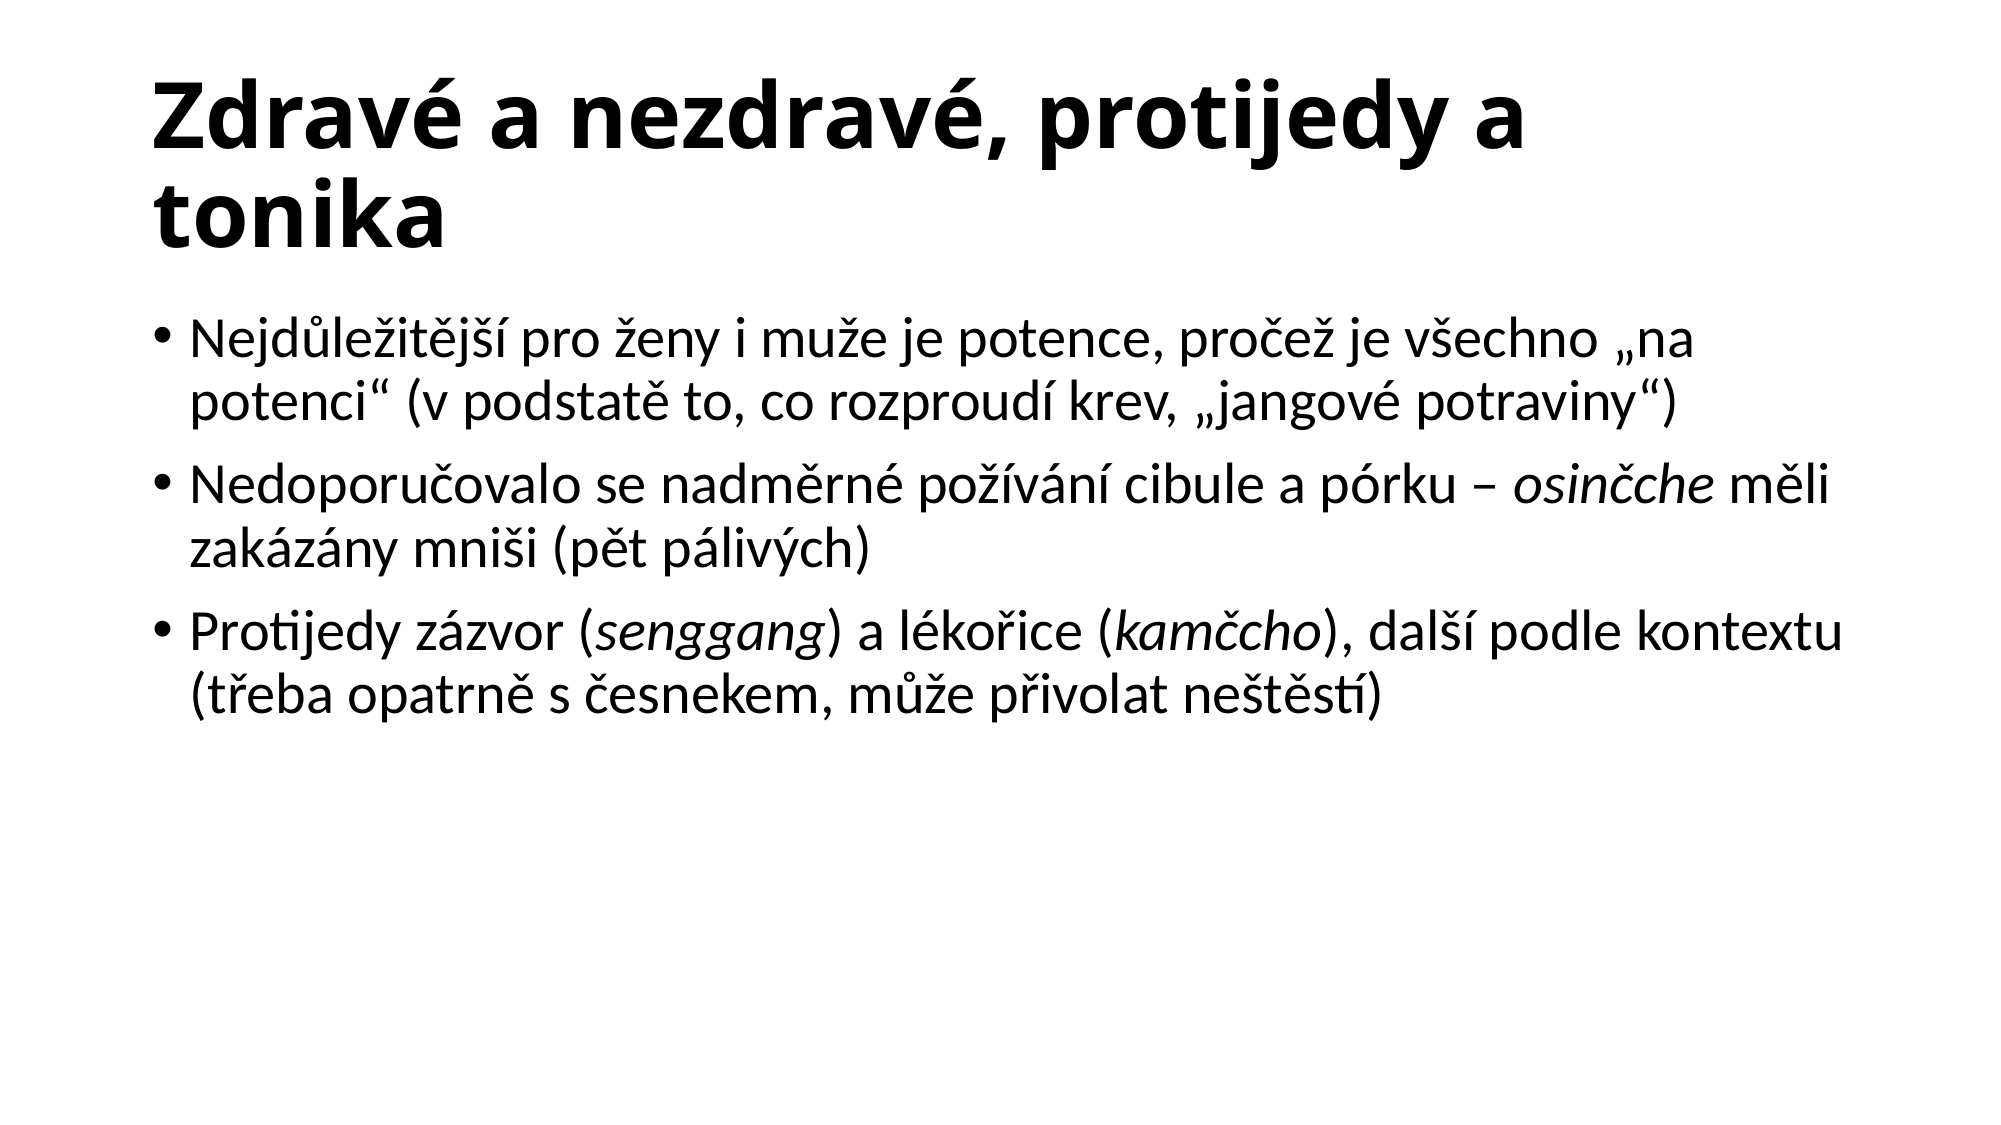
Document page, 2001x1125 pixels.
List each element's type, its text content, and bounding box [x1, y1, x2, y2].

title Zdravé a nezdravé, protijedy a tonika [137, 59, 1863, 278]
list Nejdůležitější pro ženy i muže je potence, pročež je všechno „na potenci“ (v podstatě to, co rozproudí krev, „jangové potraviny“) Nedoporučovalo se nadměrné požívání cibule a pórku – osinčche měli zakázány mniši (pět pálivých) Protijedy zázvor (senggang) a lékořice (kamčcho), další podle kontextu (třeba opatrně s česnekem, může přivolat neštěstí) [137, 299, 1863, 1014]
